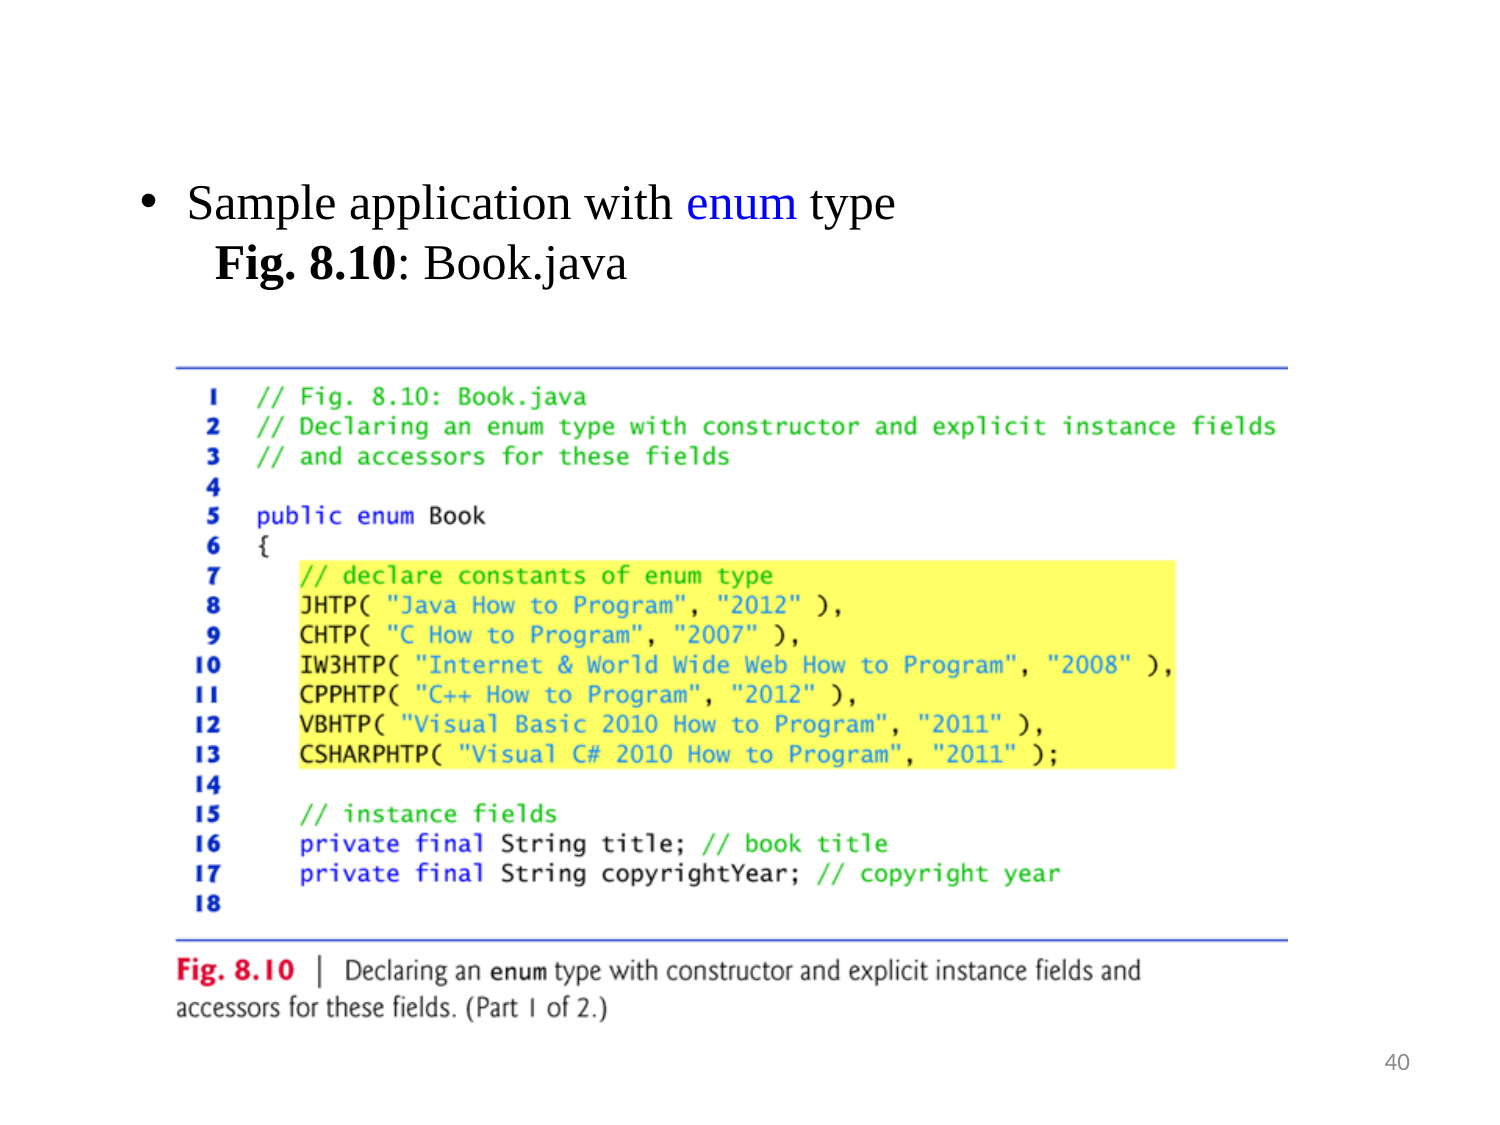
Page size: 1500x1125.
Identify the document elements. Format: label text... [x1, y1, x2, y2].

slide_number 40 [1074, 1030, 1425, 1091]
text_box Sample application with enum type Fig. 8.10: Book.java [125, 162, 1300, 298]
picture [162, 349, 1288, 1029]
